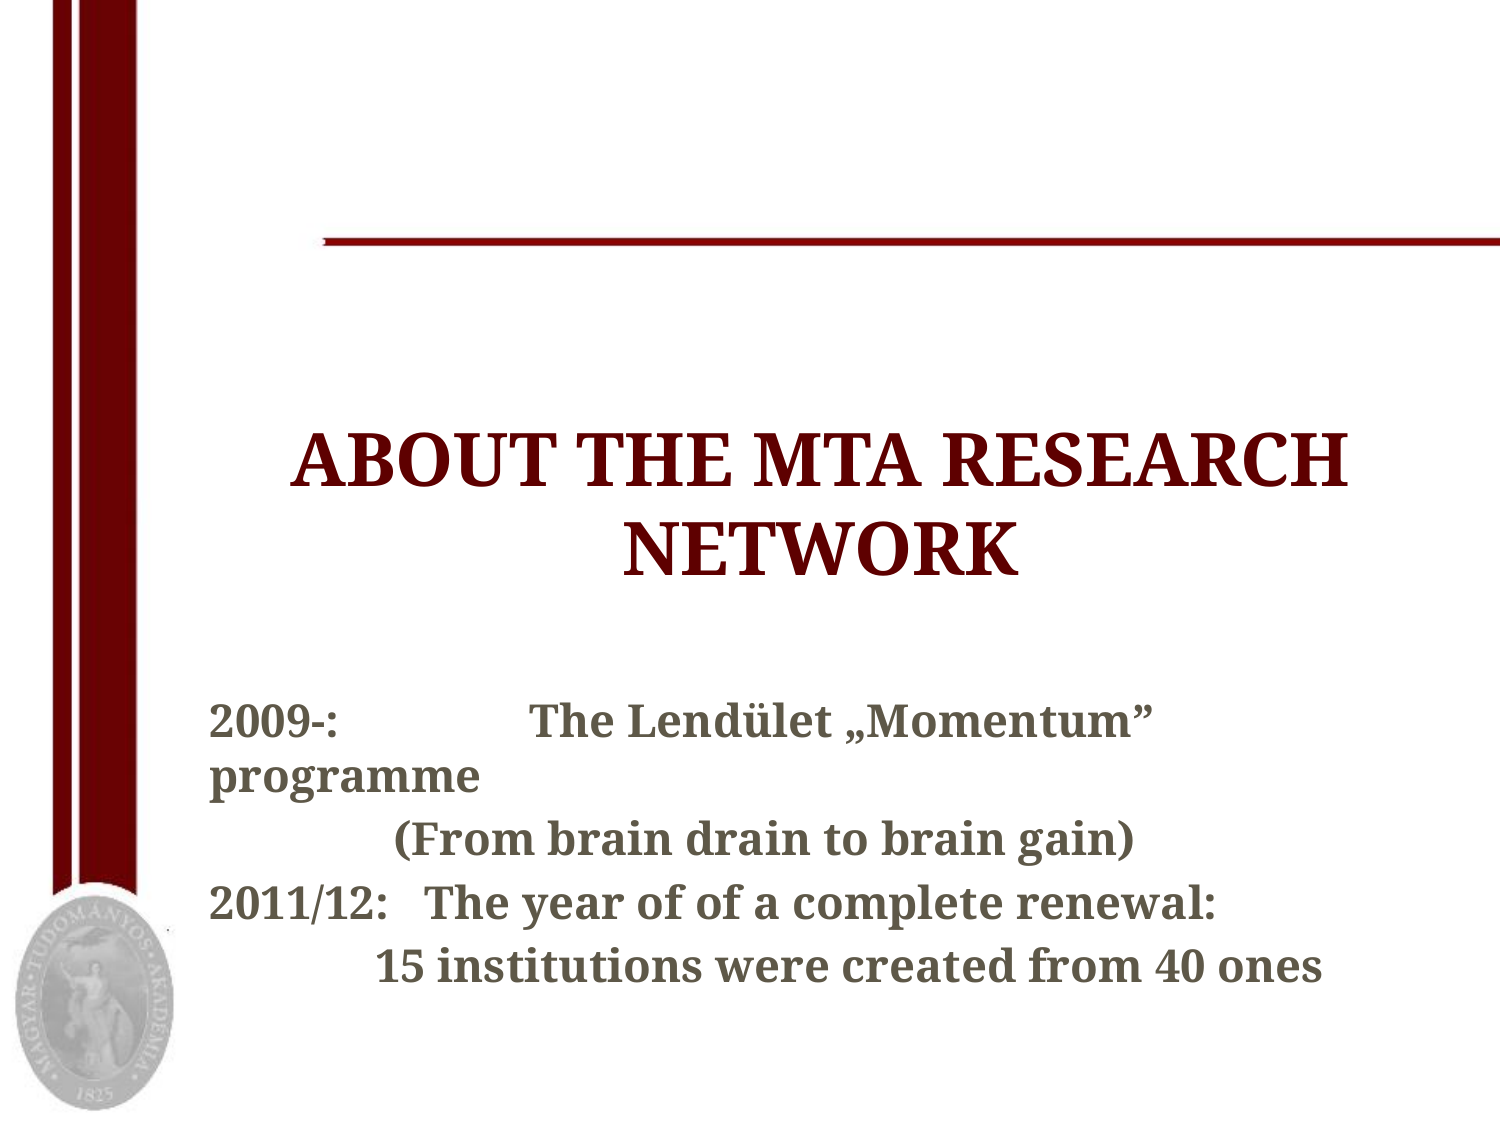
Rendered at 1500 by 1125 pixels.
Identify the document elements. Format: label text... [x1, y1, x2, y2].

list ABOUT THE MTA RESEARCH NETWORK 2009-: The Lendület „Momentum” programme (From brain drain to brain gain) 2011/12: The year of of a complete renewal: 15 institutions were created from 40 ones [194, 308, 1447, 1006]
picture [0, 0, 1500, 1125]
